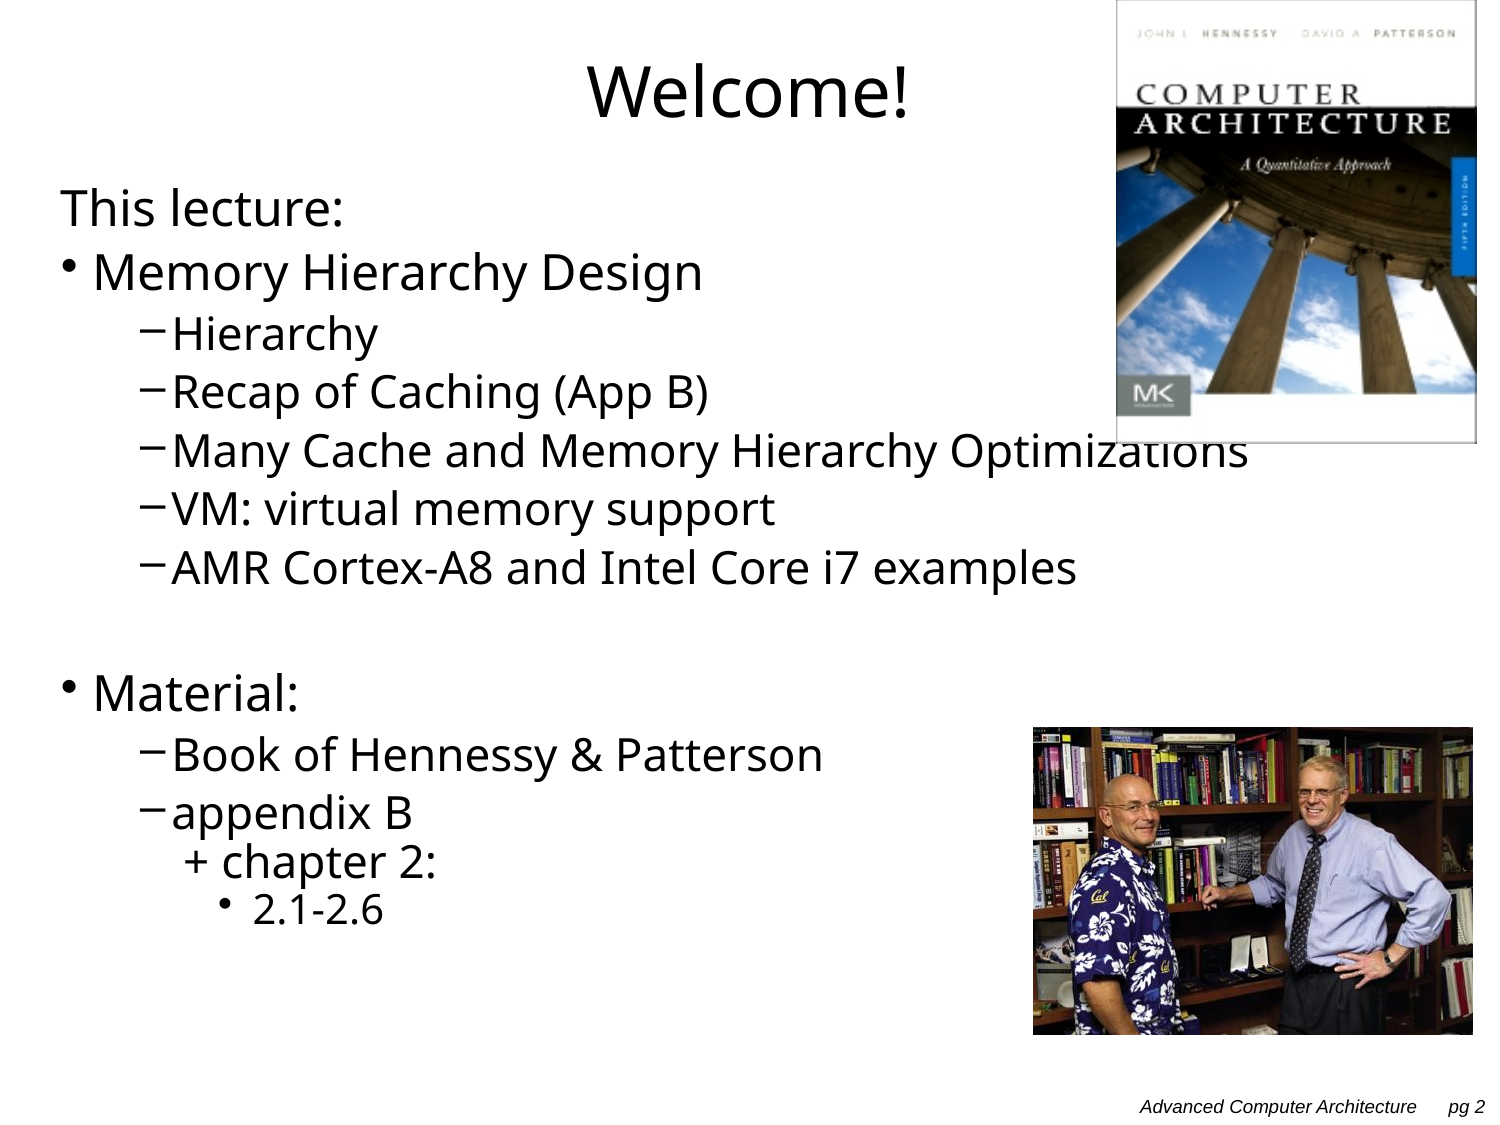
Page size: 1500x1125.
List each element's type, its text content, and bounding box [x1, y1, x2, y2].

picture [1115, 0, 1477, 445]
list This lecture: Memory Hierarchy Design Hierarchy Recap of Caching (App B) Many Cache and Memory Hierarchy Optimizations VM: virtual memory support AMR Cortex-A8 and Intel Core i7 examples Material: Book of Hennessy & Patterson appendix B + chapter 2: 2.1-2.6 [45, 175, 1455, 1063]
title Welcome! [47, 37, 1110, 158]
picture [1033, 727, 1474, 1036]
